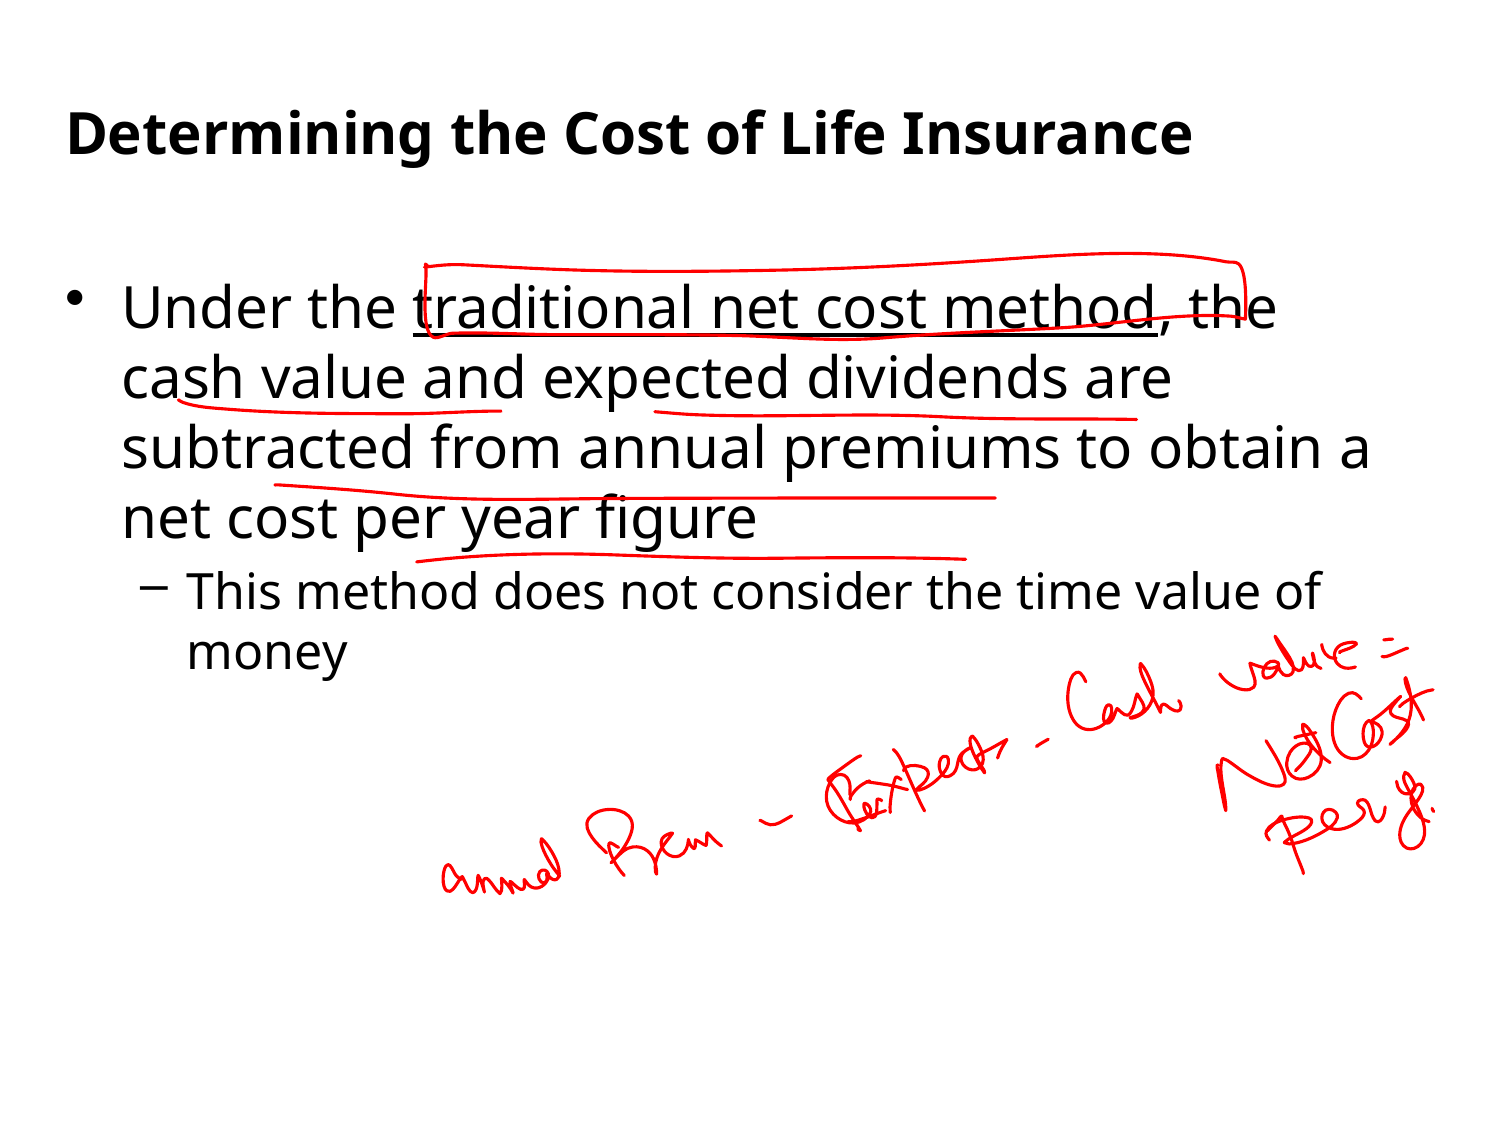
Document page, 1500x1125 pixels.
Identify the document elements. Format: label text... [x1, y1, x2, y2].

title Determining the Cost of Life Insurance [50, 49, 1463, 213]
list Under the traditional net cost method, the cash value and expected dividends are subtracted from annual premiums to obtain a net cost per year figure This method does not consider the time value of money [50, 262, 1411, 1013]
